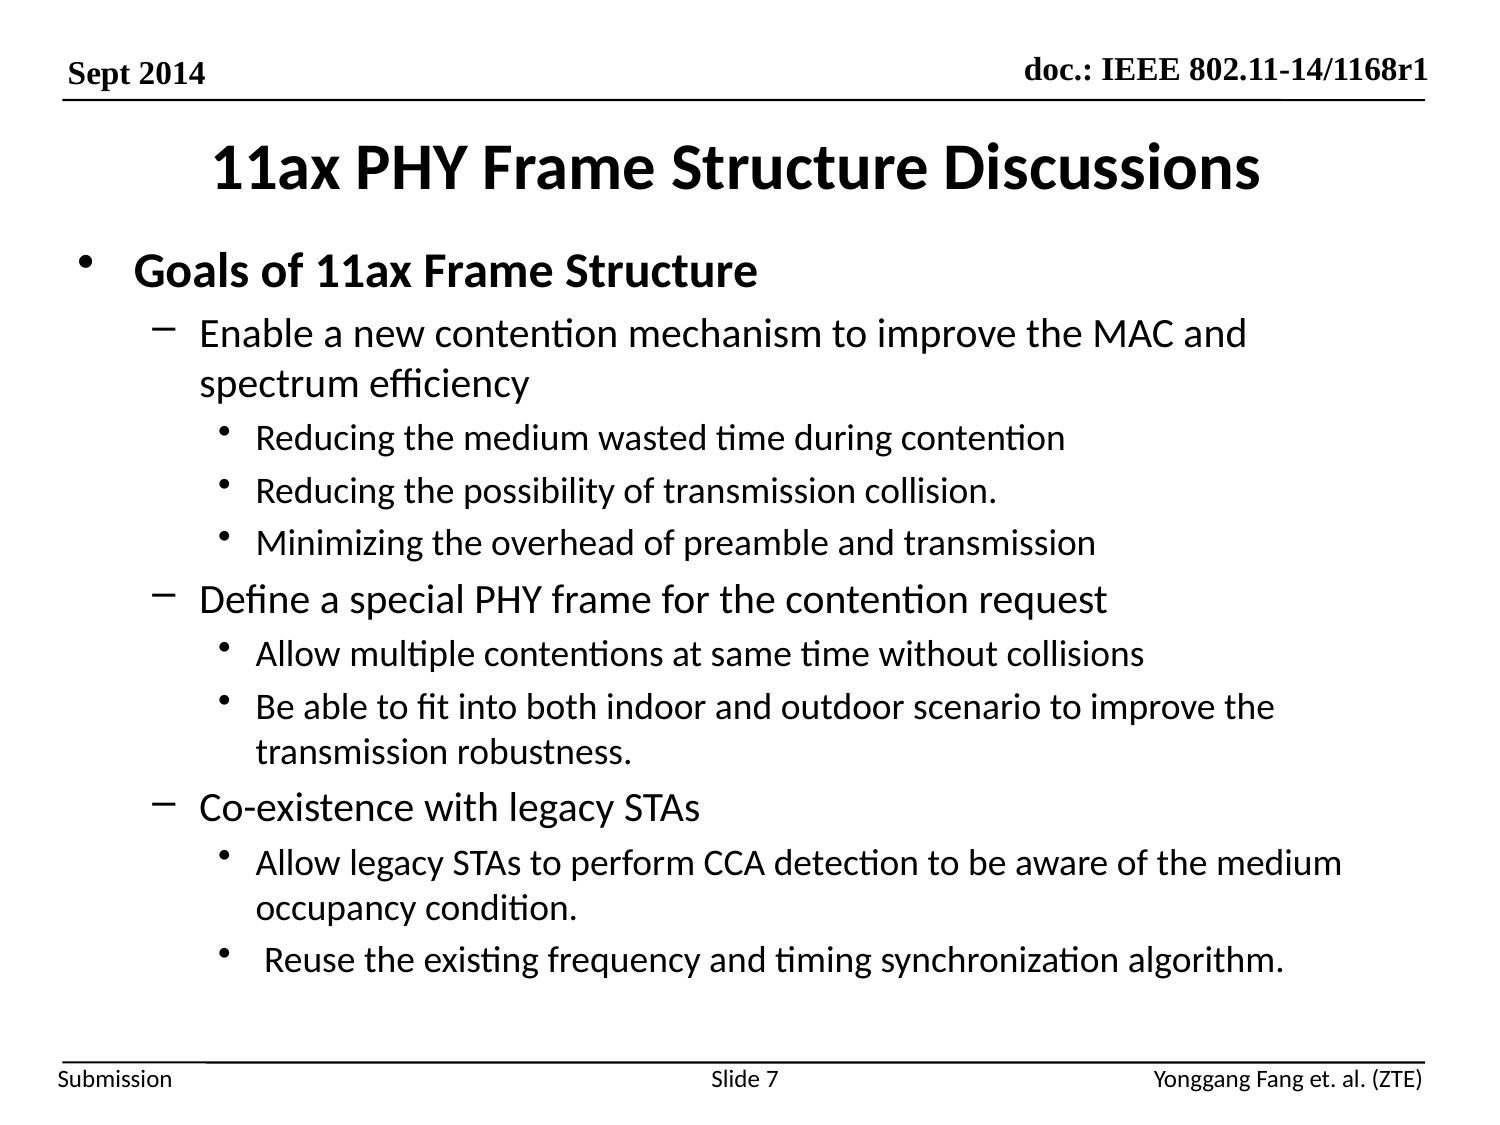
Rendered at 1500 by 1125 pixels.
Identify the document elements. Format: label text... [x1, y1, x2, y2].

title 11ax PHY Frame Structure Discussions [62, 99, 1426, 226]
list Goals of 11ax Frame Structure Enable a new contention mechanism to improve the MAC and spectrum efficiency Reducing the medium wasted time during contention Reducing the possibility of transmission collision. Minimizing the overhead of preamble and transmission Define a special PHY frame for the contention request Allow multiple contentions at same time without collisions Be able to fit into both indoor and outdoor scenario to improve the transmission robustness. Co-existence with legacy STAs Allow legacy STAs to perform CCA detection to be aware of the medium occupancy condition. Reuse the existing frequency and timing synchronization algorithm. [62, 237, 1401, 1038]
slide_number Slide 7 [702, 1062, 788, 1094]
